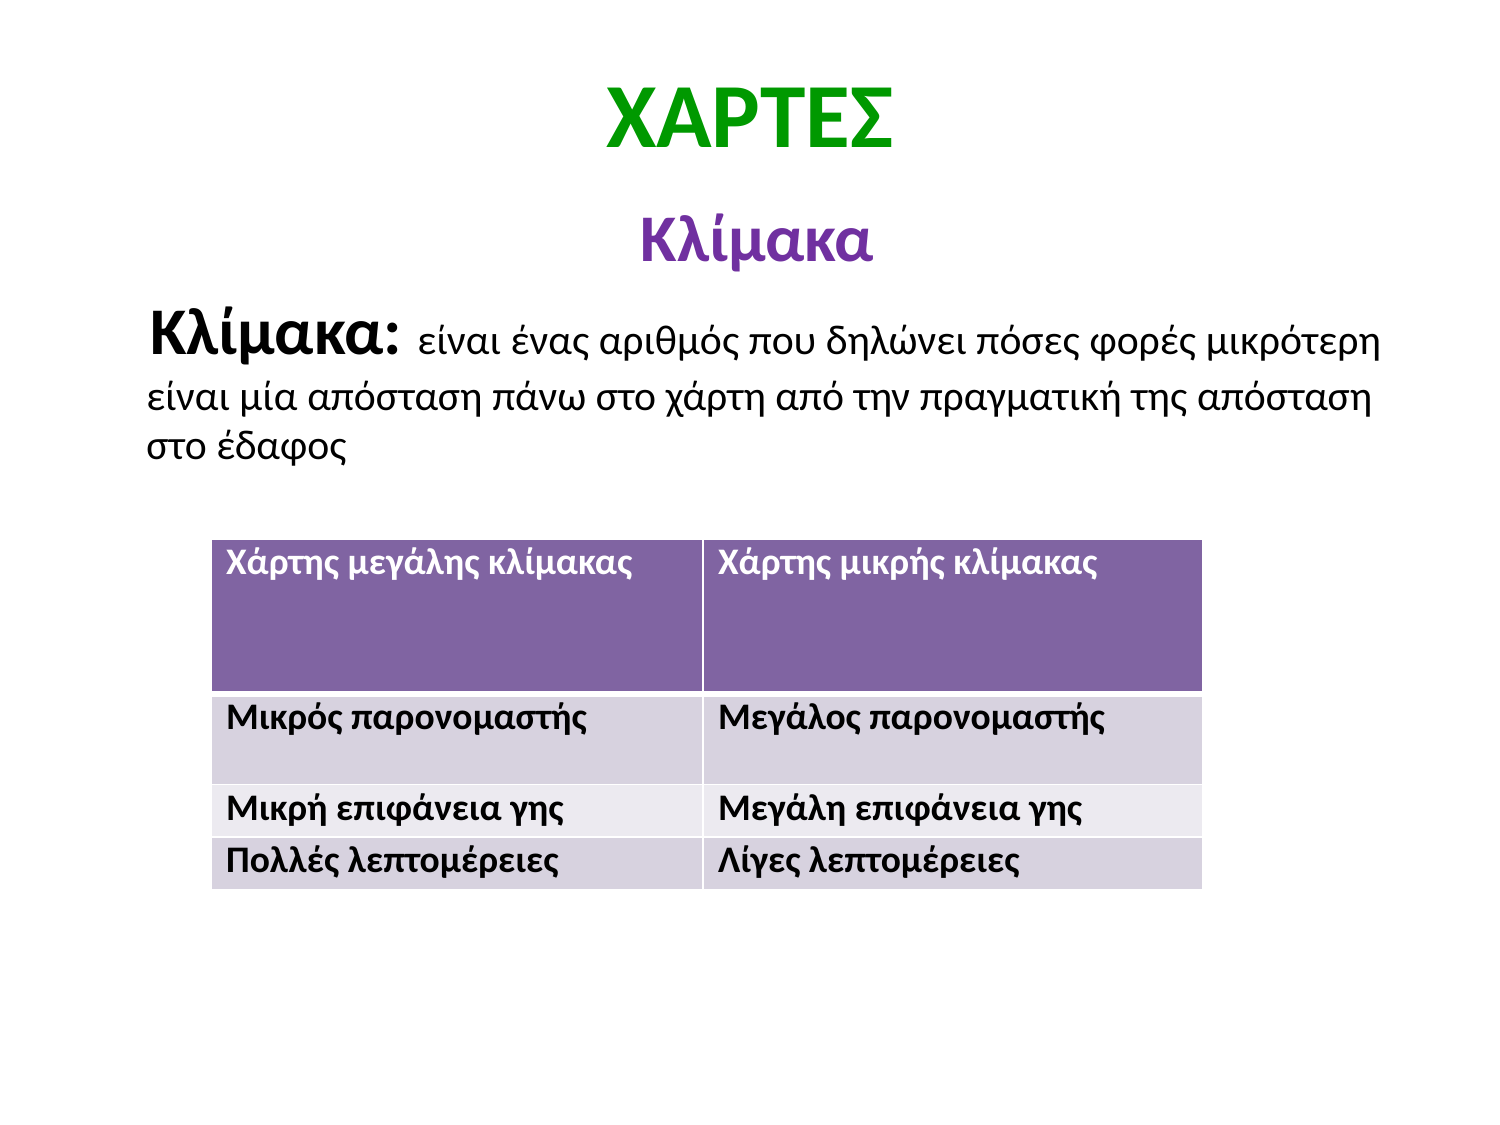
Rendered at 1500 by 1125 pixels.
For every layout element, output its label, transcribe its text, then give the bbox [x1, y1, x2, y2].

title ΧΑΡΤΕΣ [75, 45, 1425, 176]
table_cell Μικρός παρονομαστής [212, 697, 702, 784]
table_header Χάρτης μικρής κλίμακας [704, 540, 1202, 691]
table_cell Λίγες λεπτομέρειες [704, 838, 1202, 889]
list Κλίμακα Κλίμακα: είναι ένας αριθμός που δηλώνει πόσες φορές μικρότερη είναι μία απόσταση πάνω στο χάρτη από την πραγματική της απόσταση στο έδαφος [75, 187, 1425, 1005]
table_cell Μεγάλη επιφάνεια γης [704, 785, 1202, 836]
table_header Χάρτης μεγάλης κλίμακας [212, 540, 702, 691]
table_cell Πολλές λεπτομέρειες [212, 838, 702, 889]
table_cell Μεγάλος παρονομαστής [704, 697, 1202, 784]
table_cell Μικρή επιφάνεια γης [212, 785, 702, 836]
